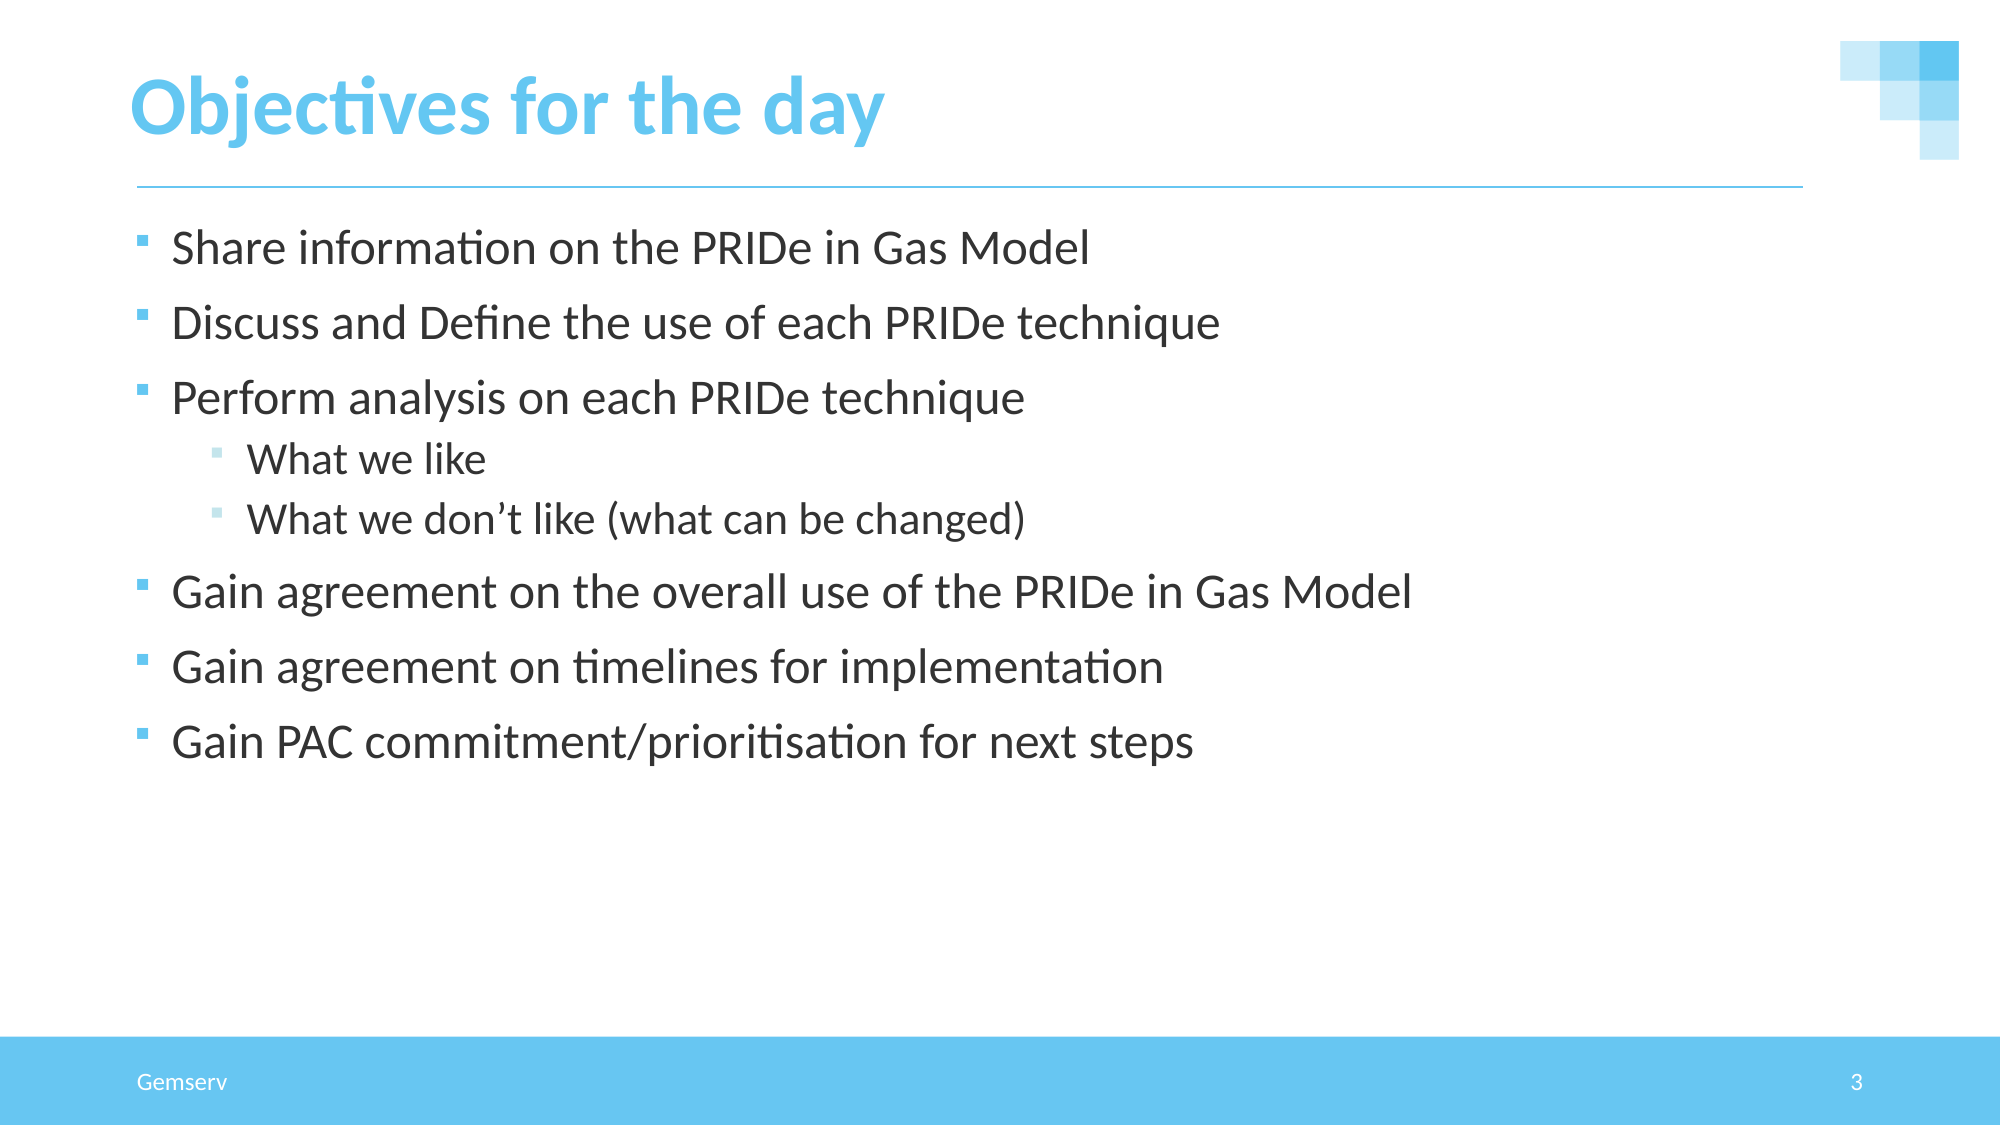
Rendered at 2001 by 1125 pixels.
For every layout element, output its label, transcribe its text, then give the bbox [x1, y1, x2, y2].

picture [1840, 41, 1959, 160]
list Share information on the PRIDe in Gas Model Discuss and Define the use of each PRIDe technique Perform analysis on each PRIDe technique What we like What we don’t like (what can be changed) Gain agreement on the overall use of the PRIDe in Gas Model Gain agreement on timelines for implementation Gain PAC commitment/prioritisation for next steps [119, 213, 1845, 1010]
slide_number 3 [1428, 1050, 1879, 1111]
title Objectives for the day [115, 41, 1804, 160]
footer Gemserv [121, 1050, 797, 1111]
